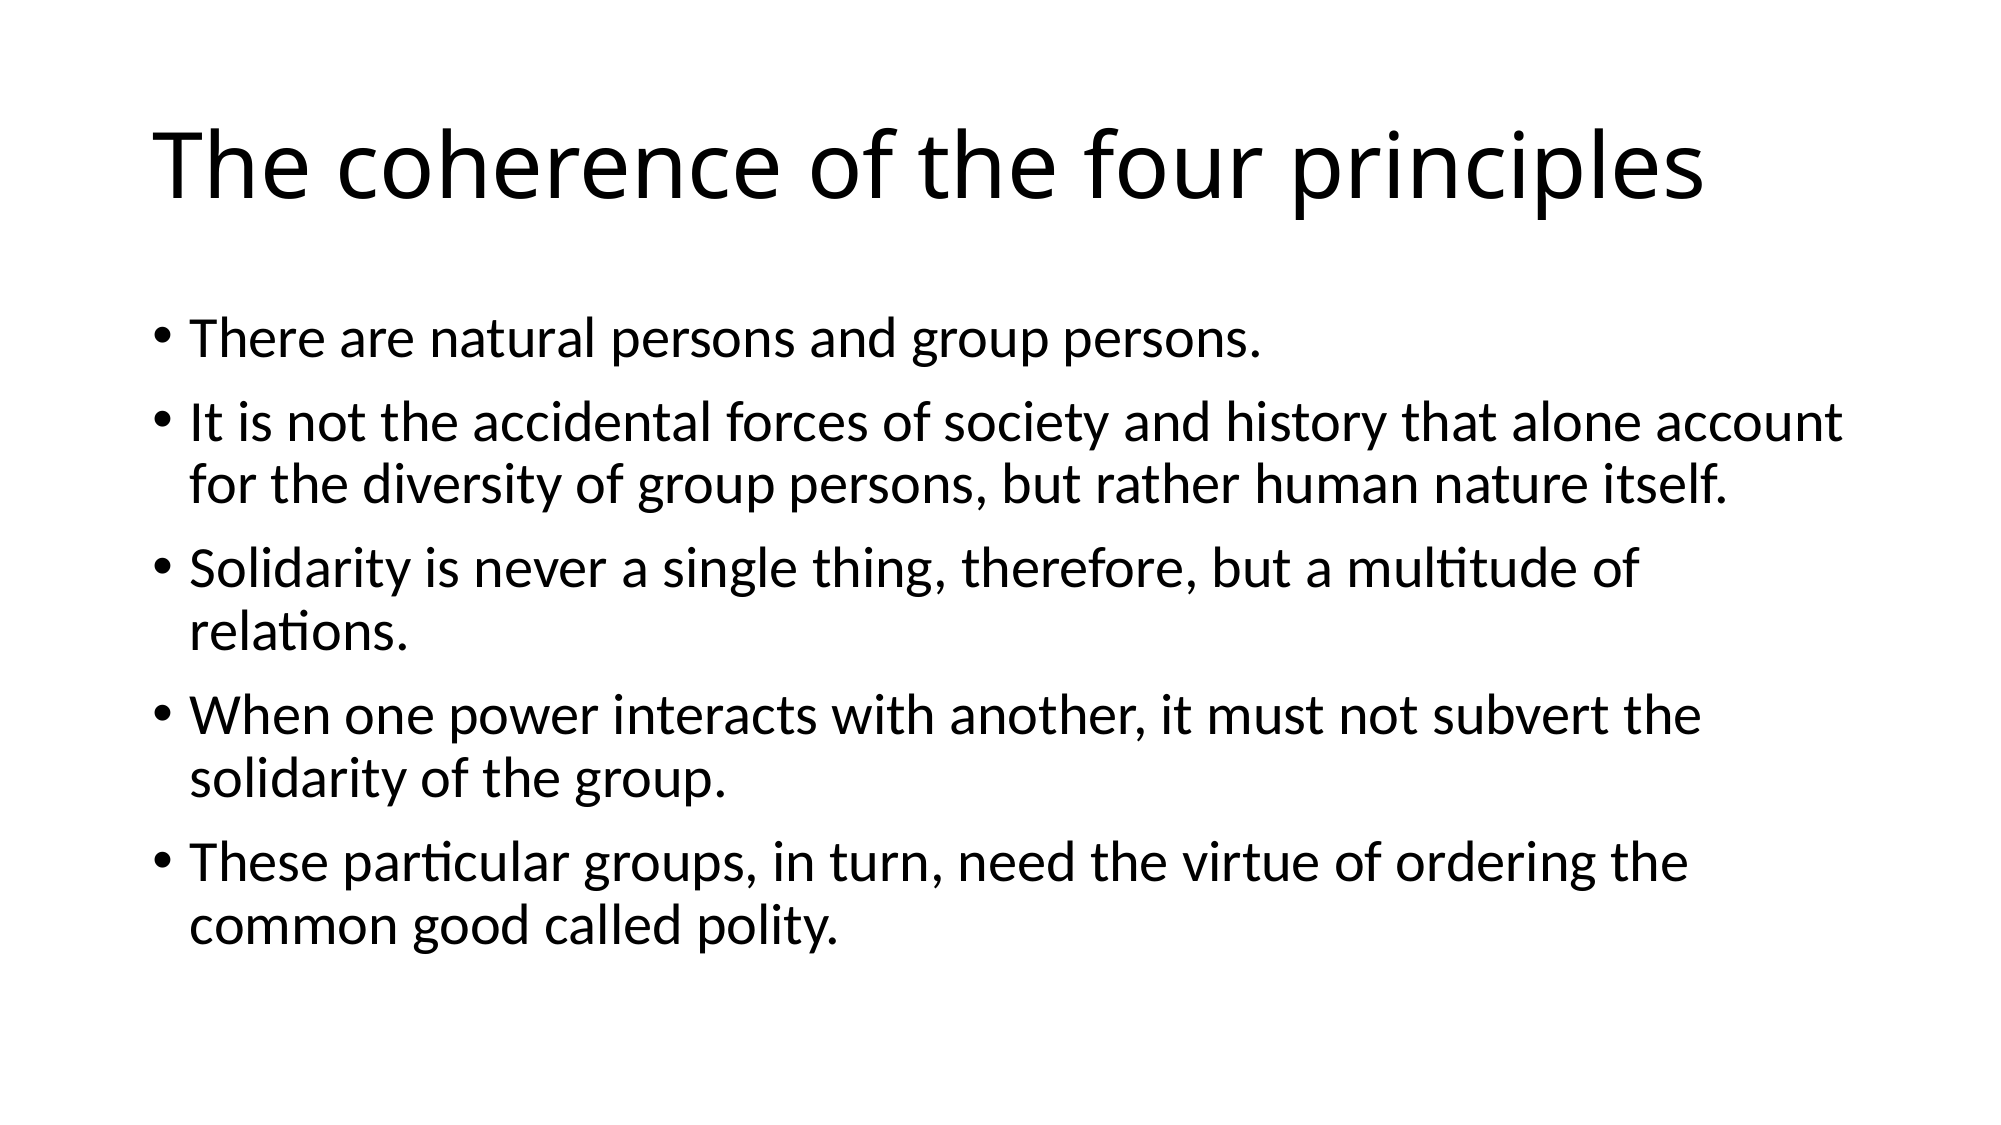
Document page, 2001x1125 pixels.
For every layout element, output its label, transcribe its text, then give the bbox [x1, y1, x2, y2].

list There are natural persons and group persons. It is not the accidental forces of society and history that alone account for the diversity of group persons, but rather human nature itself. Solidarity is never a single thing, therefore, but a multitude of relations. When one power interacts with another, it must not subvert the solidarity of the group. These particular groups, in turn, need the virtue of ordering the common good called polity. [137, 299, 1863, 1014]
title The coherence of the four principles [137, 59, 1863, 278]
